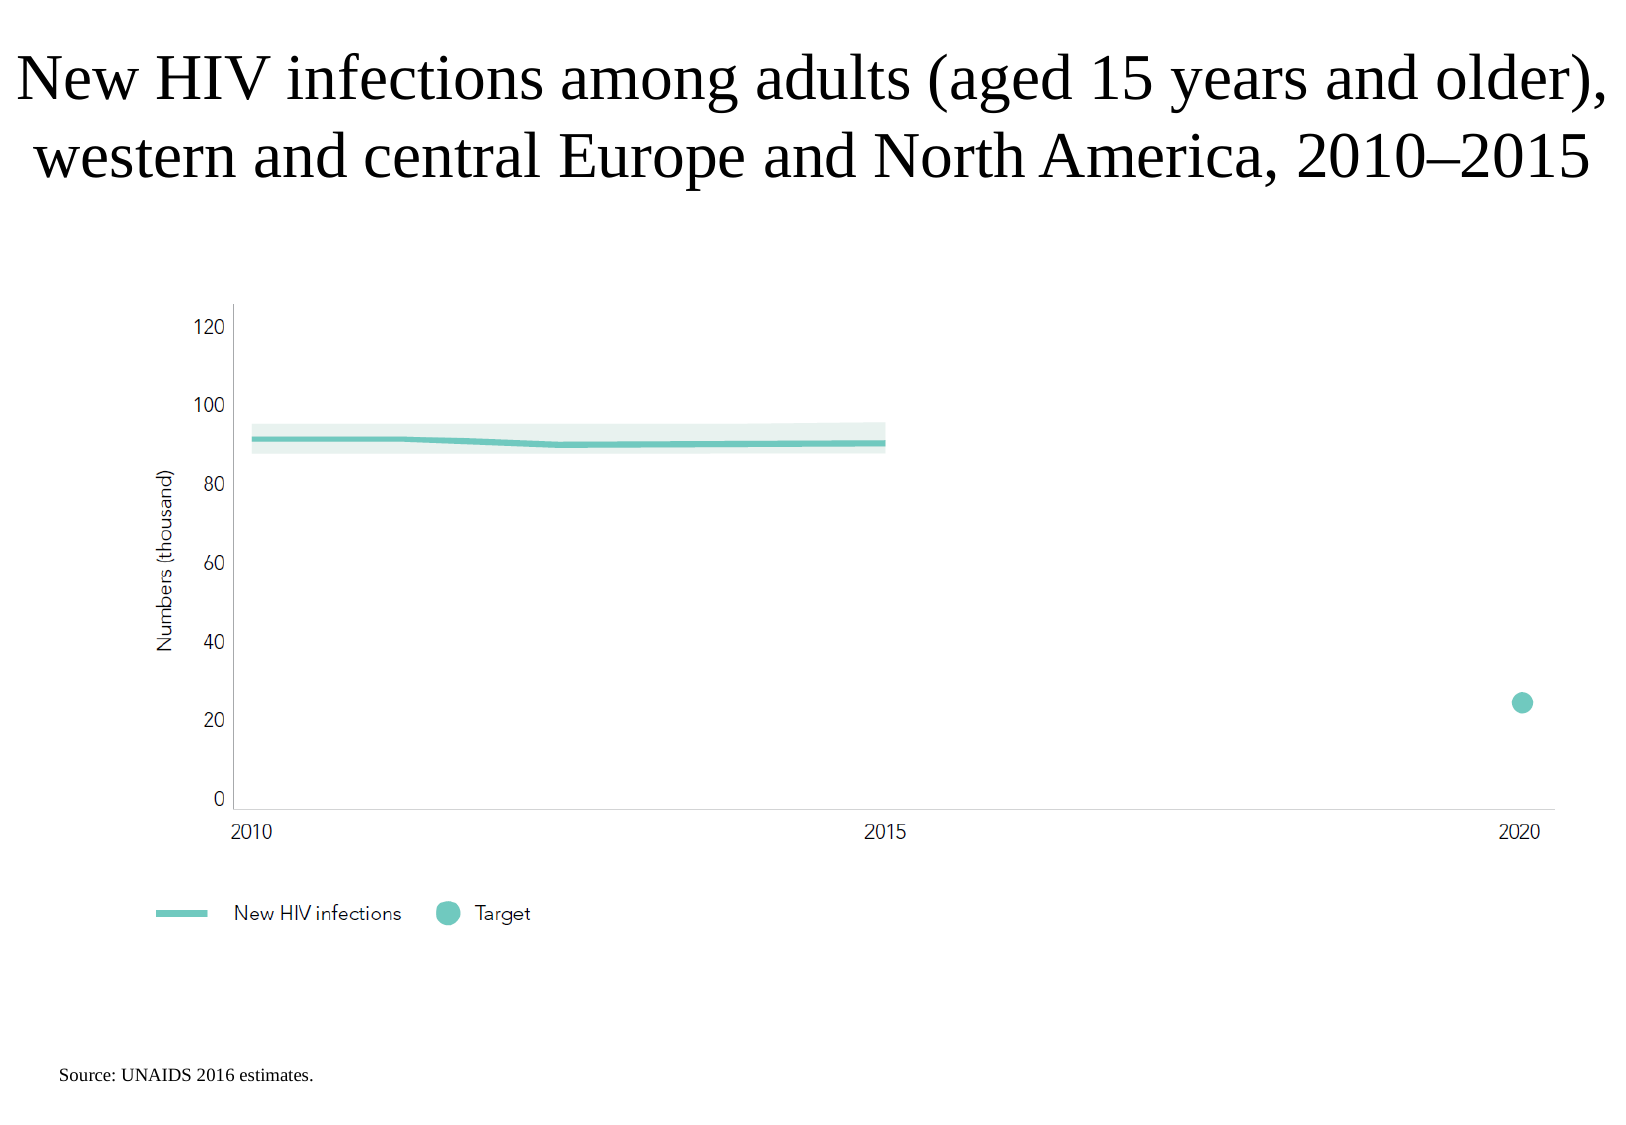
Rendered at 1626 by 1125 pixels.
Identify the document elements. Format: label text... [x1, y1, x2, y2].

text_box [58, 298, 1566, 1086]
text_box New HIV infections among adults (aged 15 years and older), western and central Europe and North America, 2010–2015 [0, 23, 1625, 201]
